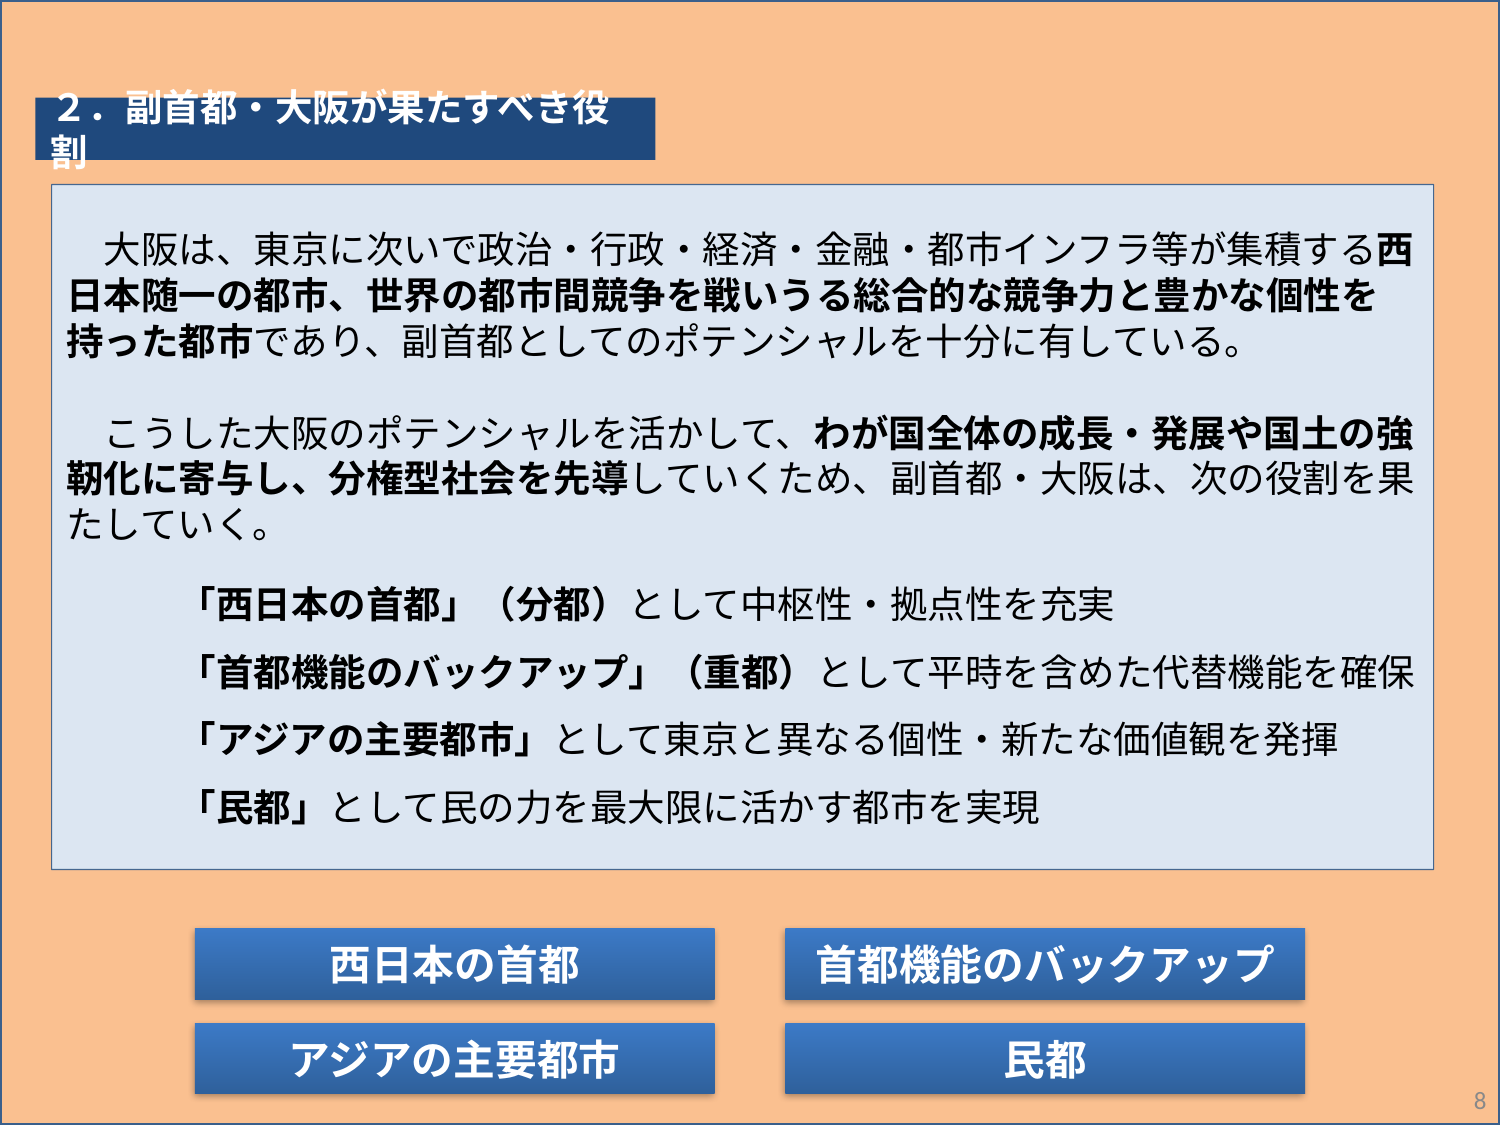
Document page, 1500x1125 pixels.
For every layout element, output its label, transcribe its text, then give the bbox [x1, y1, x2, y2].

text_box ２．副首都・大阪が果たすべき役割 [33, 95, 657, 162]
text_box 民都 [785, 1023, 1306, 1094]
text_box 大阪は、東京に次いで政治・行政・経済・金融・都市インフラ等が集積する西日本随一の都市、世界の都市間競争を戦いうる総合的な競争力と豊かな個性を持った都市であり、副首都としてのポテンシャルを十分に有している。 こうした大阪のポテンシャルを活かして、わが国全体の成長・発展や国土の強靭化に寄与し、分権型社会を先導していくため、副首都・大阪は、次の役割を果たしていく。 「西日本の首都」（分都）として中枢性・拠点性を充実 「首都機能のバックアップ」（重都）として平時を含めた代替機能を確保 「アジアの主要都市」として東京と異なる個性・新たな価値観を発揮 「民都」として民の力を最大限に活かす都市を実現 [49, 182, 1436, 872]
text_box 8 [1376, 1069, 1500, 1125]
text_box [0, 0, 1500, 1125]
text_box アジアの主要都市 [194, 1023, 715, 1094]
text_box 西日本の首都 [194, 928, 715, 1000]
text_box 首都機能のバックアップ [785, 928, 1306, 1000]
